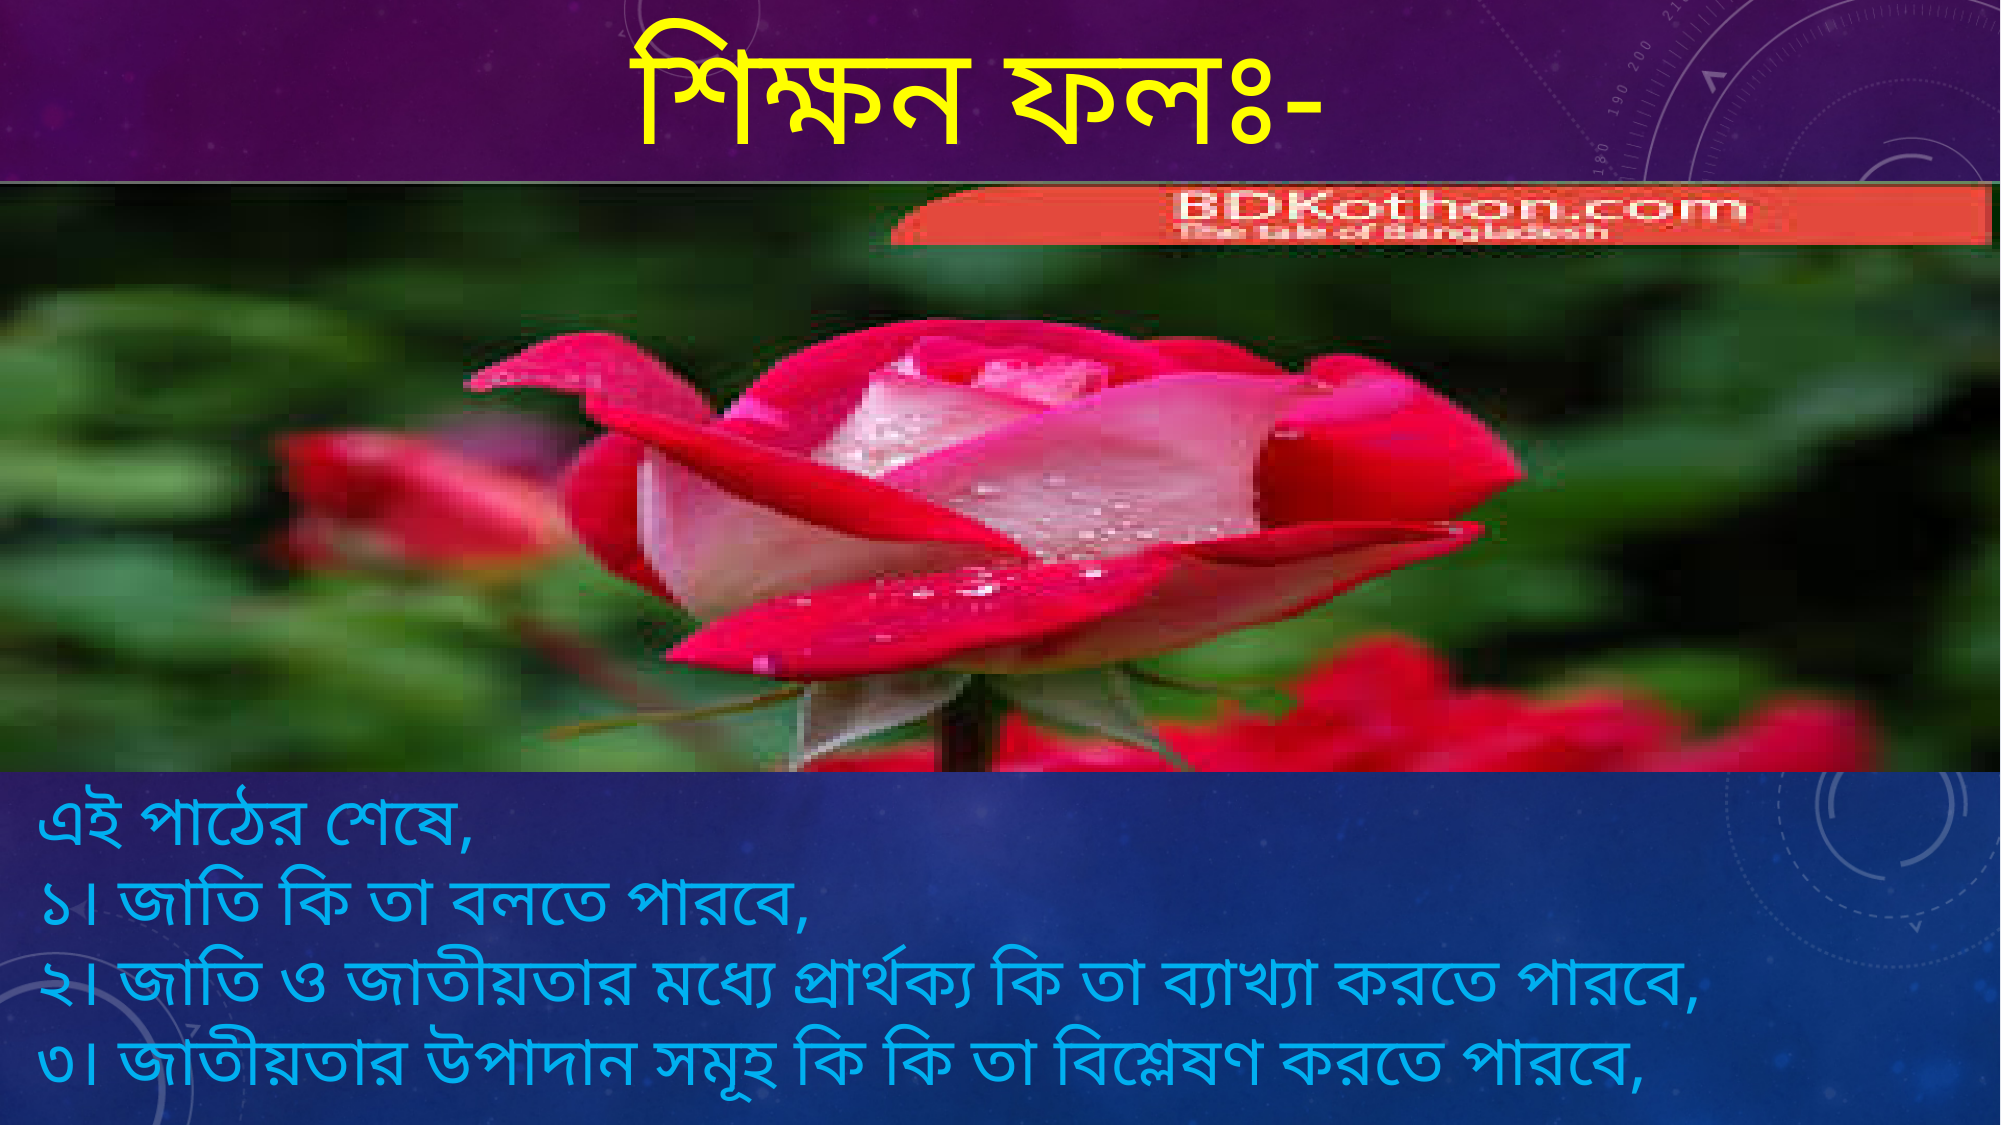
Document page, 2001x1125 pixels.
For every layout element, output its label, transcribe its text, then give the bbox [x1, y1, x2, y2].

text_box শিক্ষন ফলঃ- [55, 0, 1903, 180]
text_box এই পাঠের শেষে, ১। জাতি কি তা বলতে পারবে, ২। জাতি ও জাতীয়তার মধ্যে প্রার্থক্য কি তা ব্যাখ্যা করতে পারবে, ৩। জাতীয়তার উপাদান সমূহ কি কি তা বিশ্লেষণ করতে পারবে, [21, 783, 1903, 1107]
picture [0, 0, 2001, 1125]
